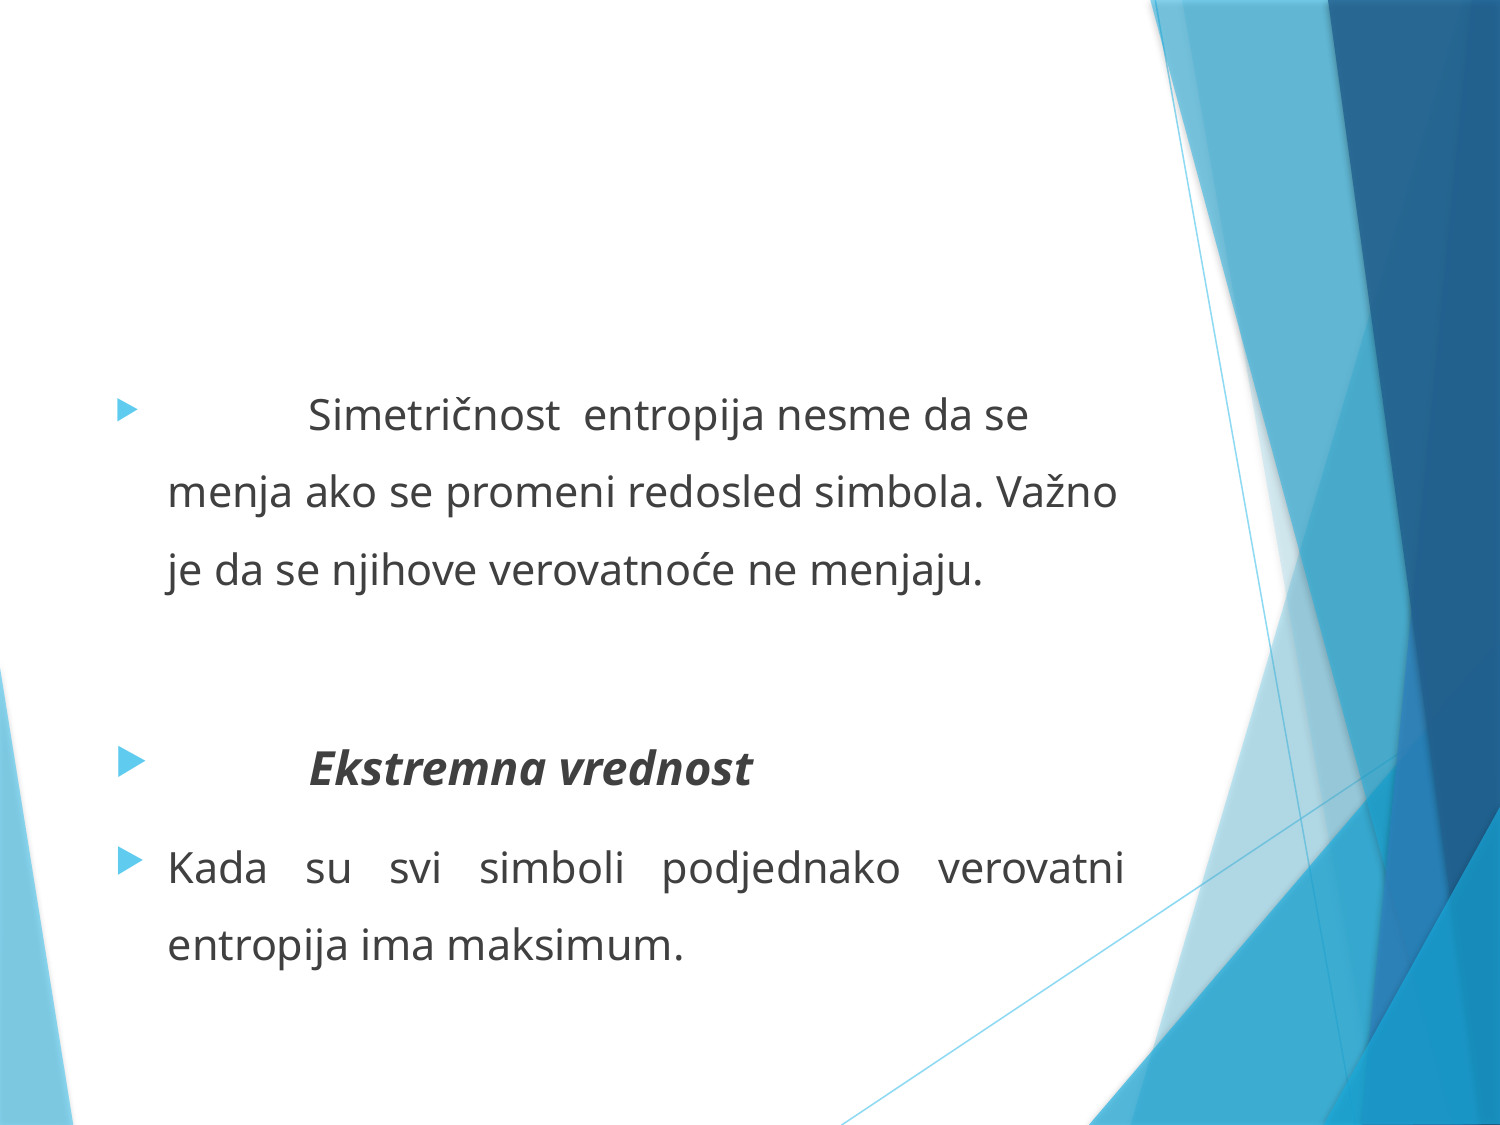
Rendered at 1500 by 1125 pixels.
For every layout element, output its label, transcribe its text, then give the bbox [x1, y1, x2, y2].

list Simetričnost entropija nesme da se menja ako se promeni redosled simbola. Važno je da se njihove verovatnoće ne menjaju. Ekstremna vrednost Kada su svi simboli podjednako verovatni entropija ima maksimum. [99, 354, 1142, 992]
